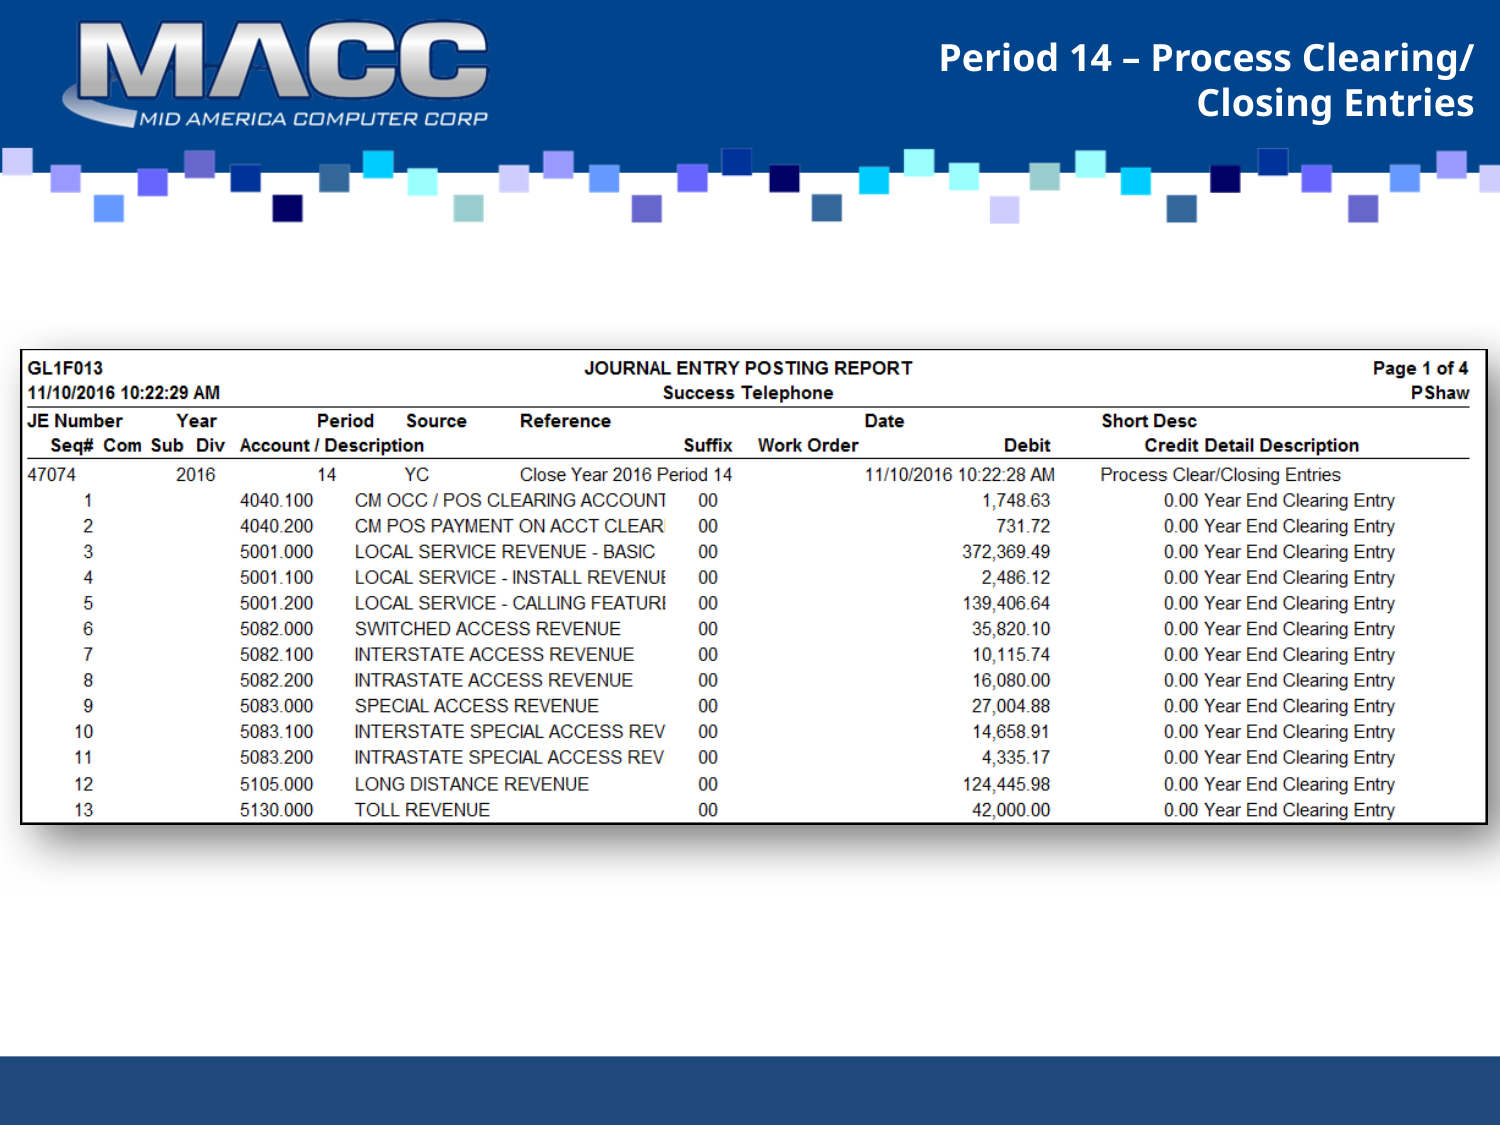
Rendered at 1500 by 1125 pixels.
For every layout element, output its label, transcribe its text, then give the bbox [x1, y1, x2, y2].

text_box Period 14 – Process Clearing/ Closing Entries [882, 41, 1490, 117]
picture [0, 0, 1500, 1125]
